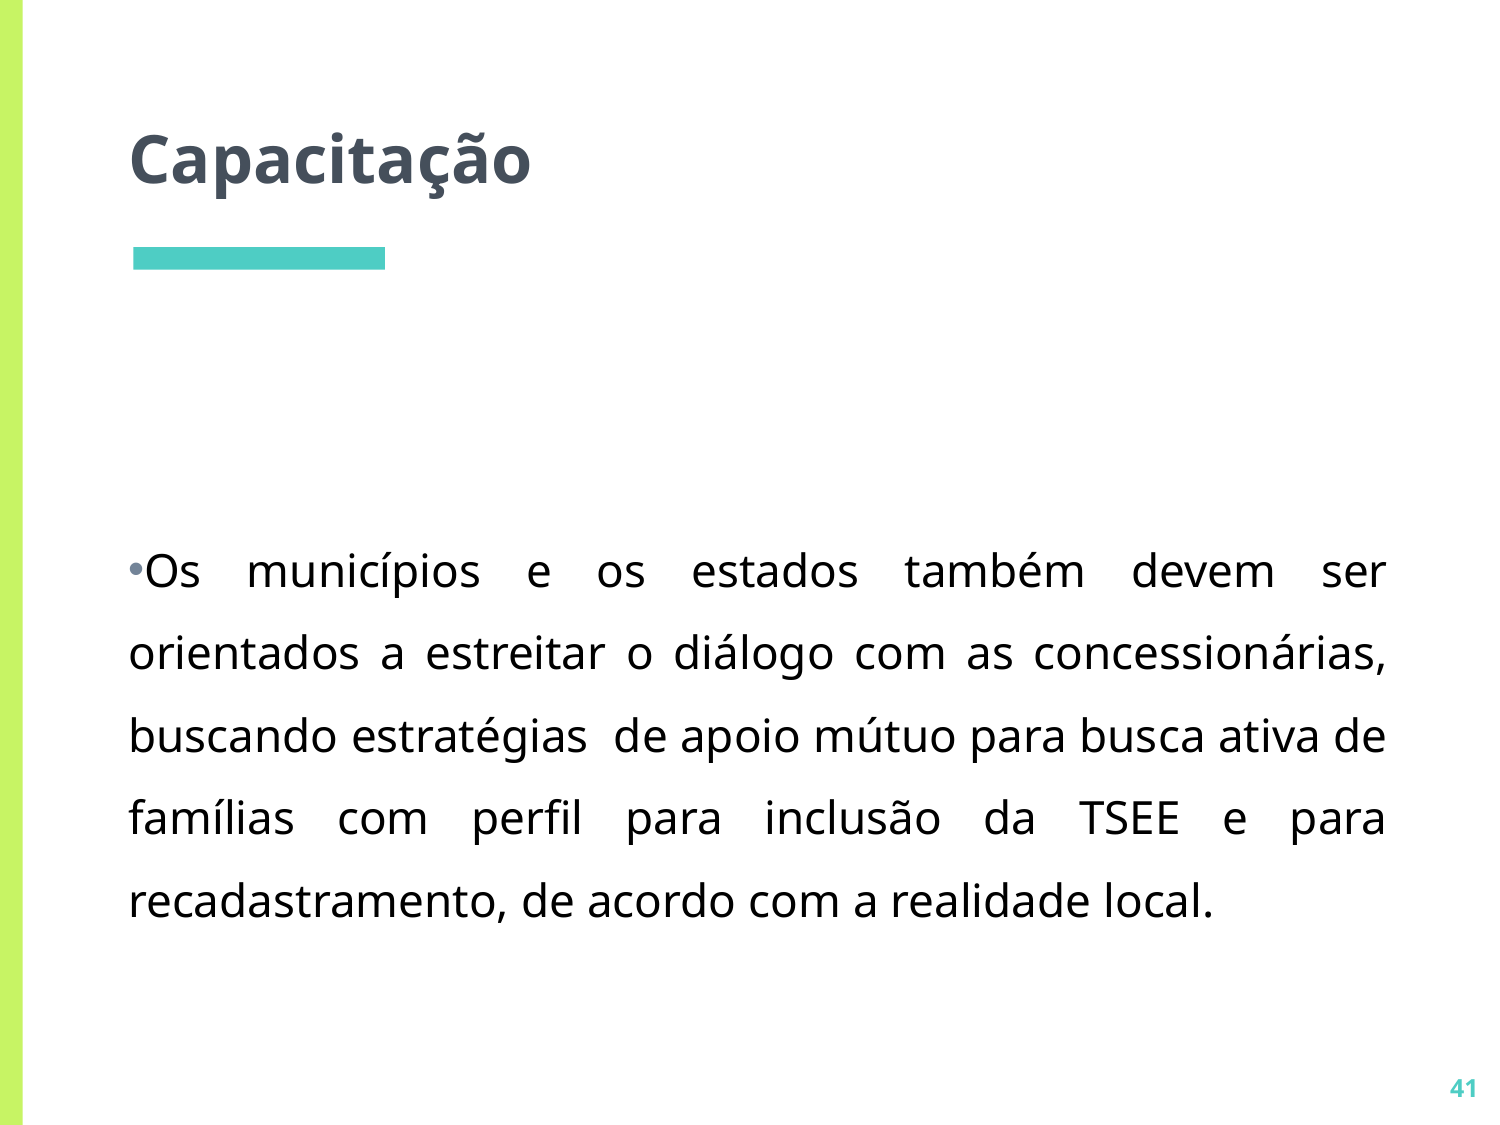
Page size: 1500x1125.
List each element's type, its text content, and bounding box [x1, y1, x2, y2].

title Capacitação [113, 104, 1387, 212]
slide_number 41 [1403, 1057, 1494, 1125]
text_box Os municípios e os estados também devem ser orientados a estreitar o diálogo com as concessionárias, buscando estratégias de apoio mútuo para busca ativa de famílias com perfil para inclusão da TSEE e para recadastramento, de acordo com a realidade local. [113, 426, 1404, 942]
